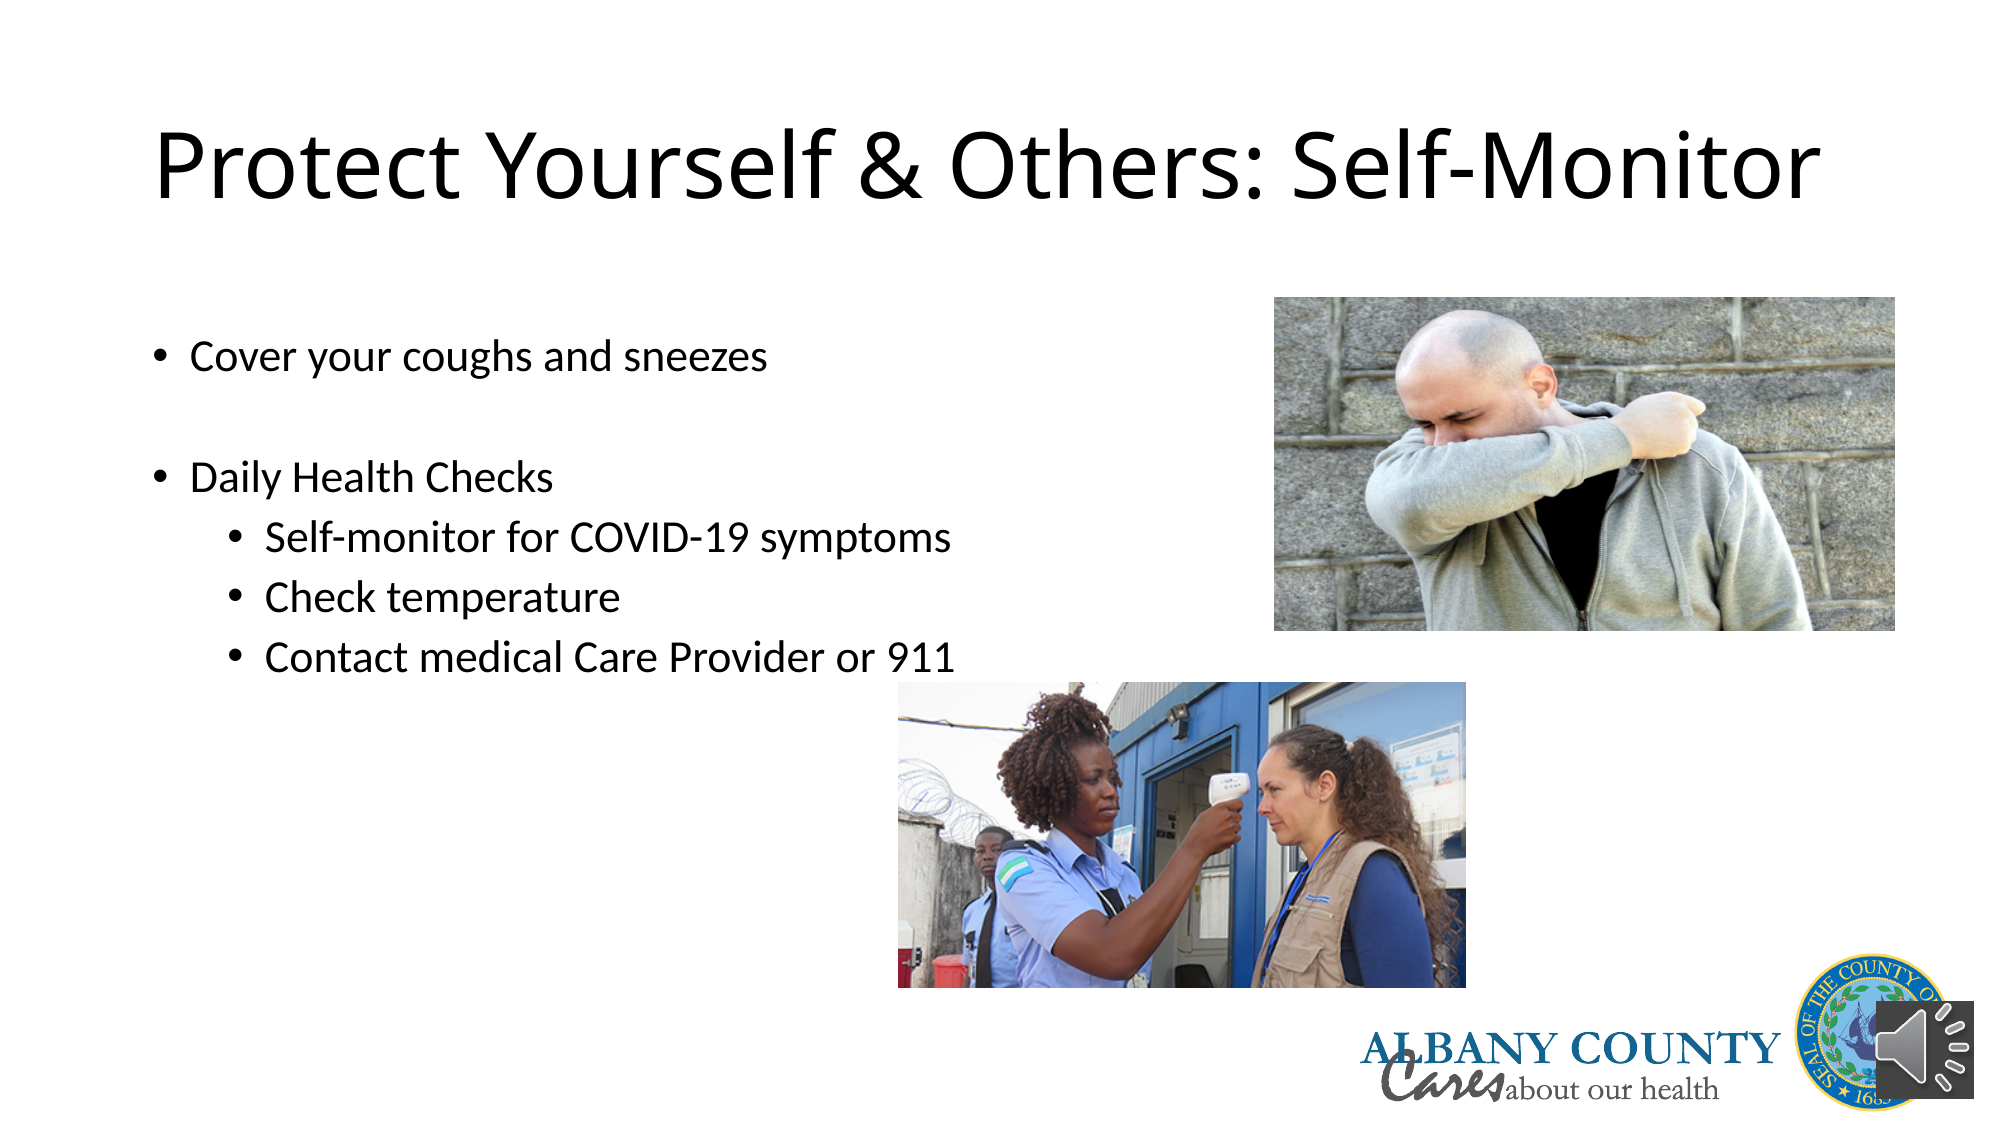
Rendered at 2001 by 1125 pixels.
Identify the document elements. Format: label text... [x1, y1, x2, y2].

list Cover your coughs and sneezes Daily Health Checks Self-monitor for COVID-19 symptoms Check temperature Contact medical Care Provider or 911 [137, 249, 1863, 1014]
picture [1274, 297, 1895, 631]
picture [1360, 1031, 1781, 1102]
picture [1789, 948, 1975, 1117]
picture [898, 682, 1466, 988]
title Protect Yourself & Others: Self-Monitor [137, 59, 1863, 249]
